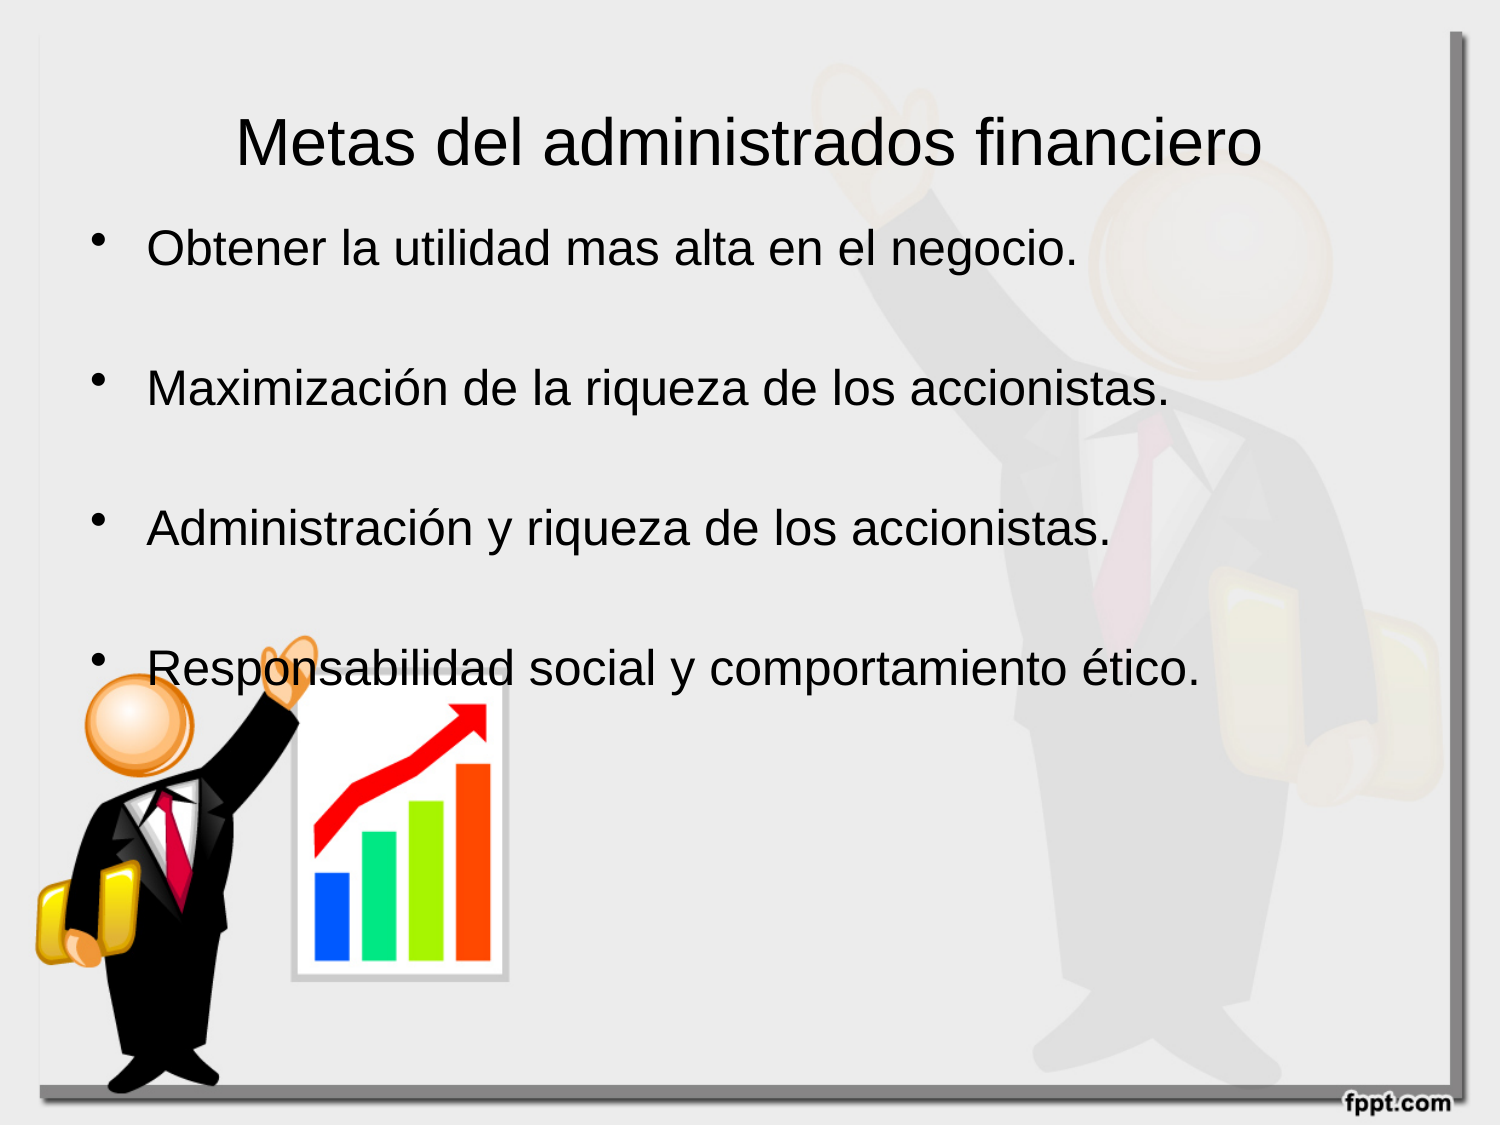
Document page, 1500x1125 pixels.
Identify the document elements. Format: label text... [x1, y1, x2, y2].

list Obtener la utilidad mas alta en el negocio. Maximización de la riqueza de los accionistas. Administración y riqueza de los accionistas. Responsabilidad social y comportamiento ético. [74, 207, 1412, 1006]
title Metas del administrados financiero [74, 44, 1426, 233]
picture [0, 0, 1500, 1125]
